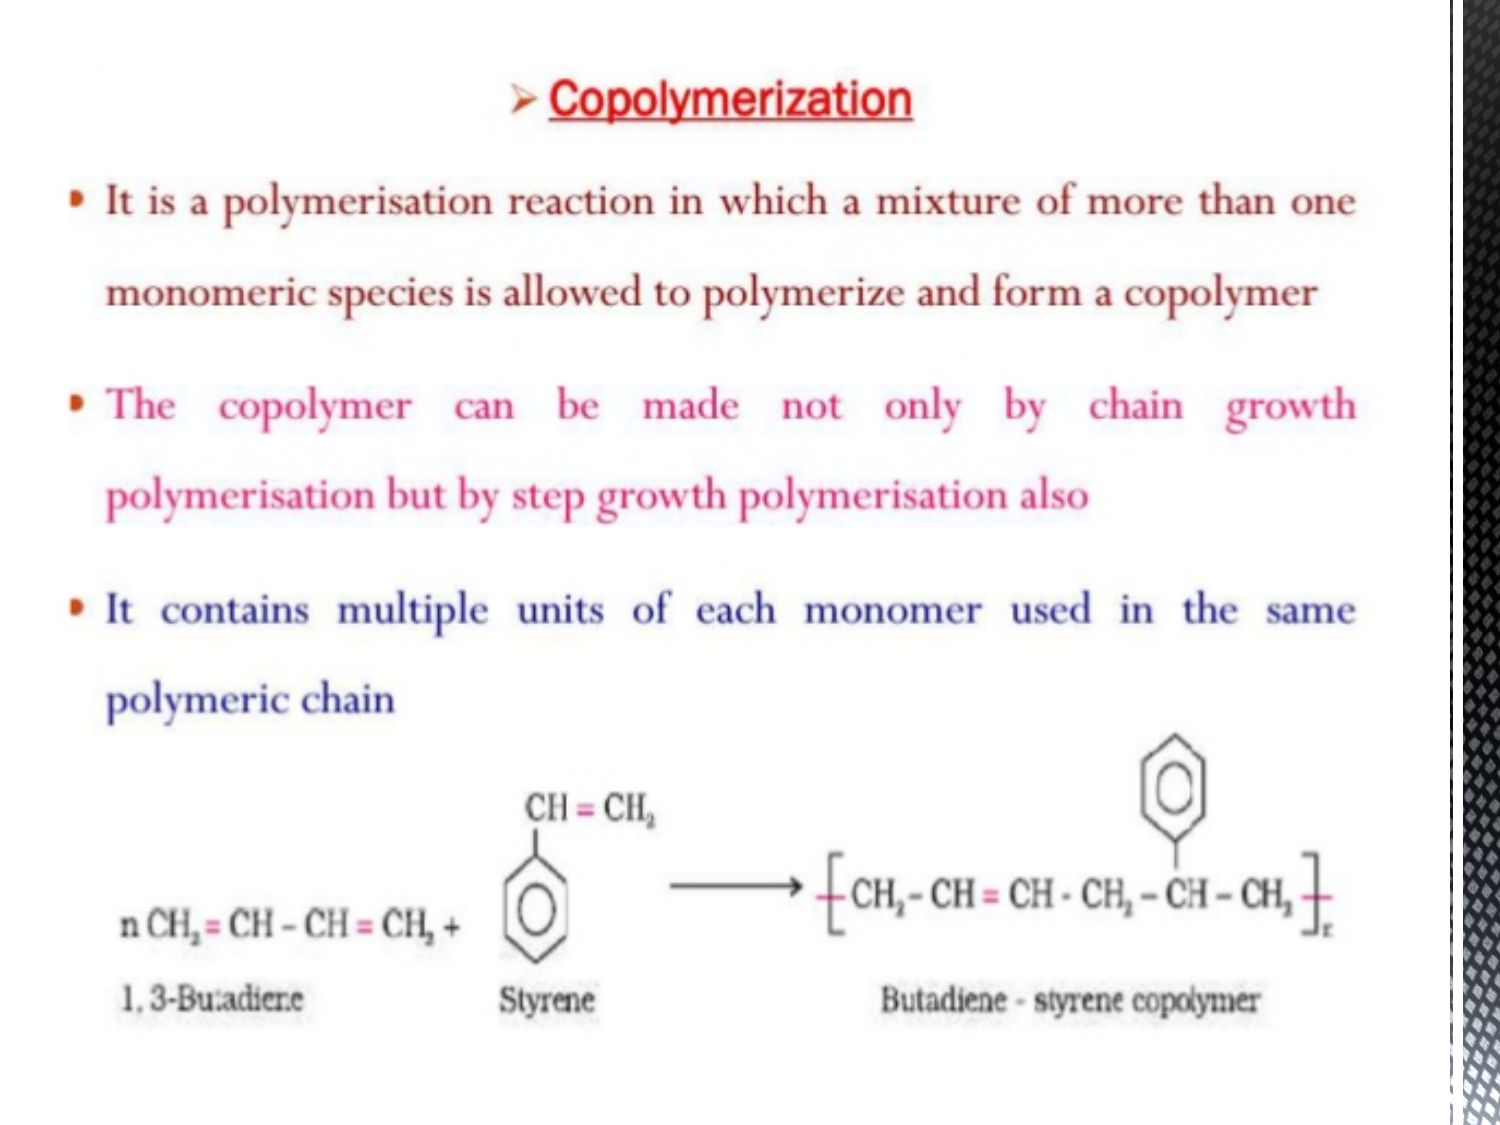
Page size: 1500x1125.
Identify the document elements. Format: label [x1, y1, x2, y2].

picture [1447, 0, 1500, 1125]
picture [25, 66, 1417, 1047]
